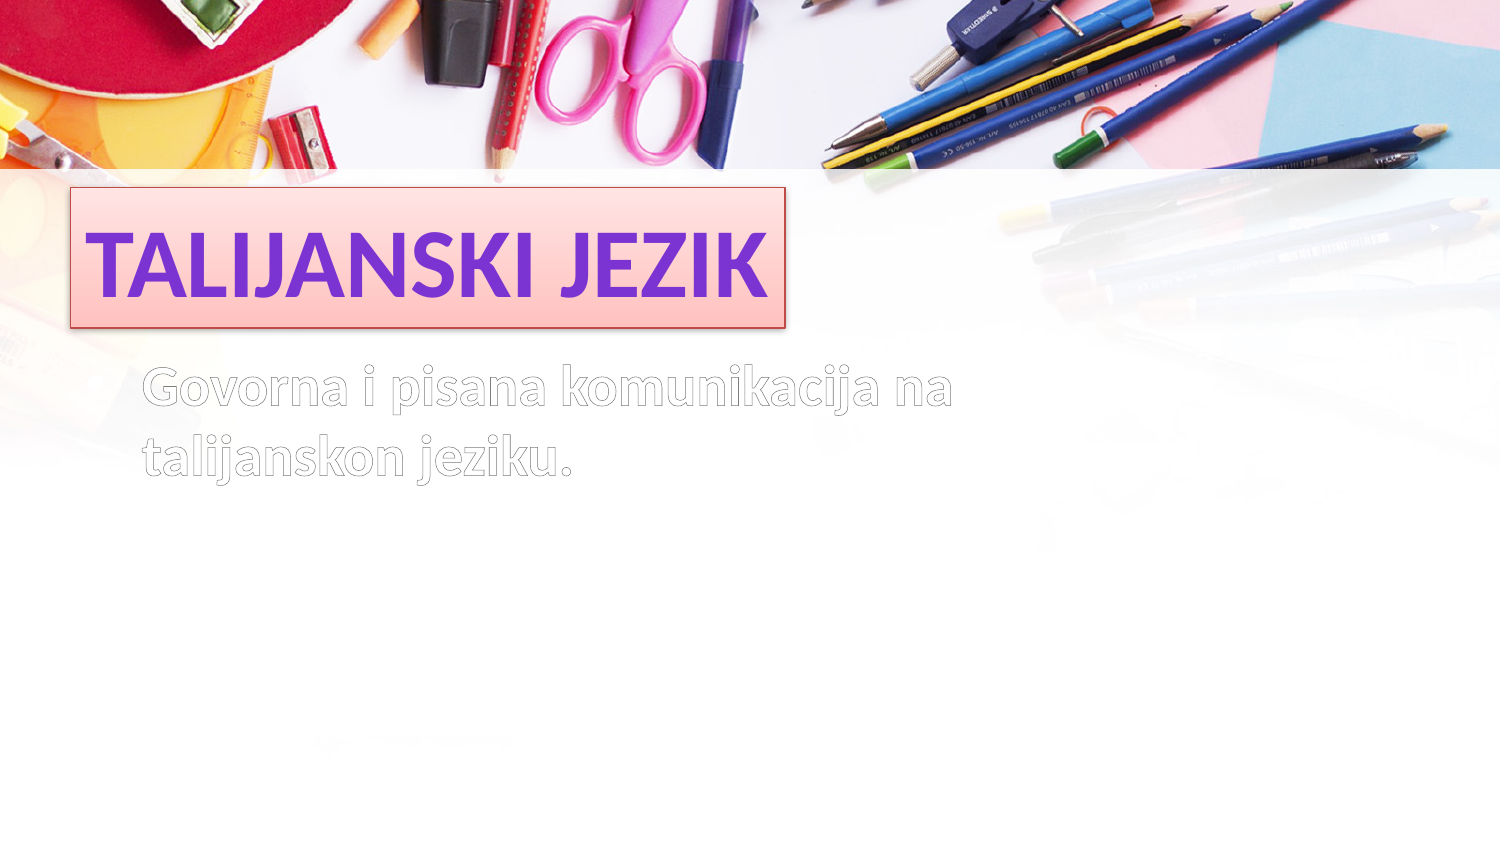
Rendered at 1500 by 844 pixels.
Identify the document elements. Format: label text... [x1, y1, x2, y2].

picture [0, 0, 1500, 844]
list Govorna i pisana komunikacija na talijanskon jeziku. [70, 339, 1181, 786]
title TALIJANSKI JEZIK [70, 187, 786, 329]
